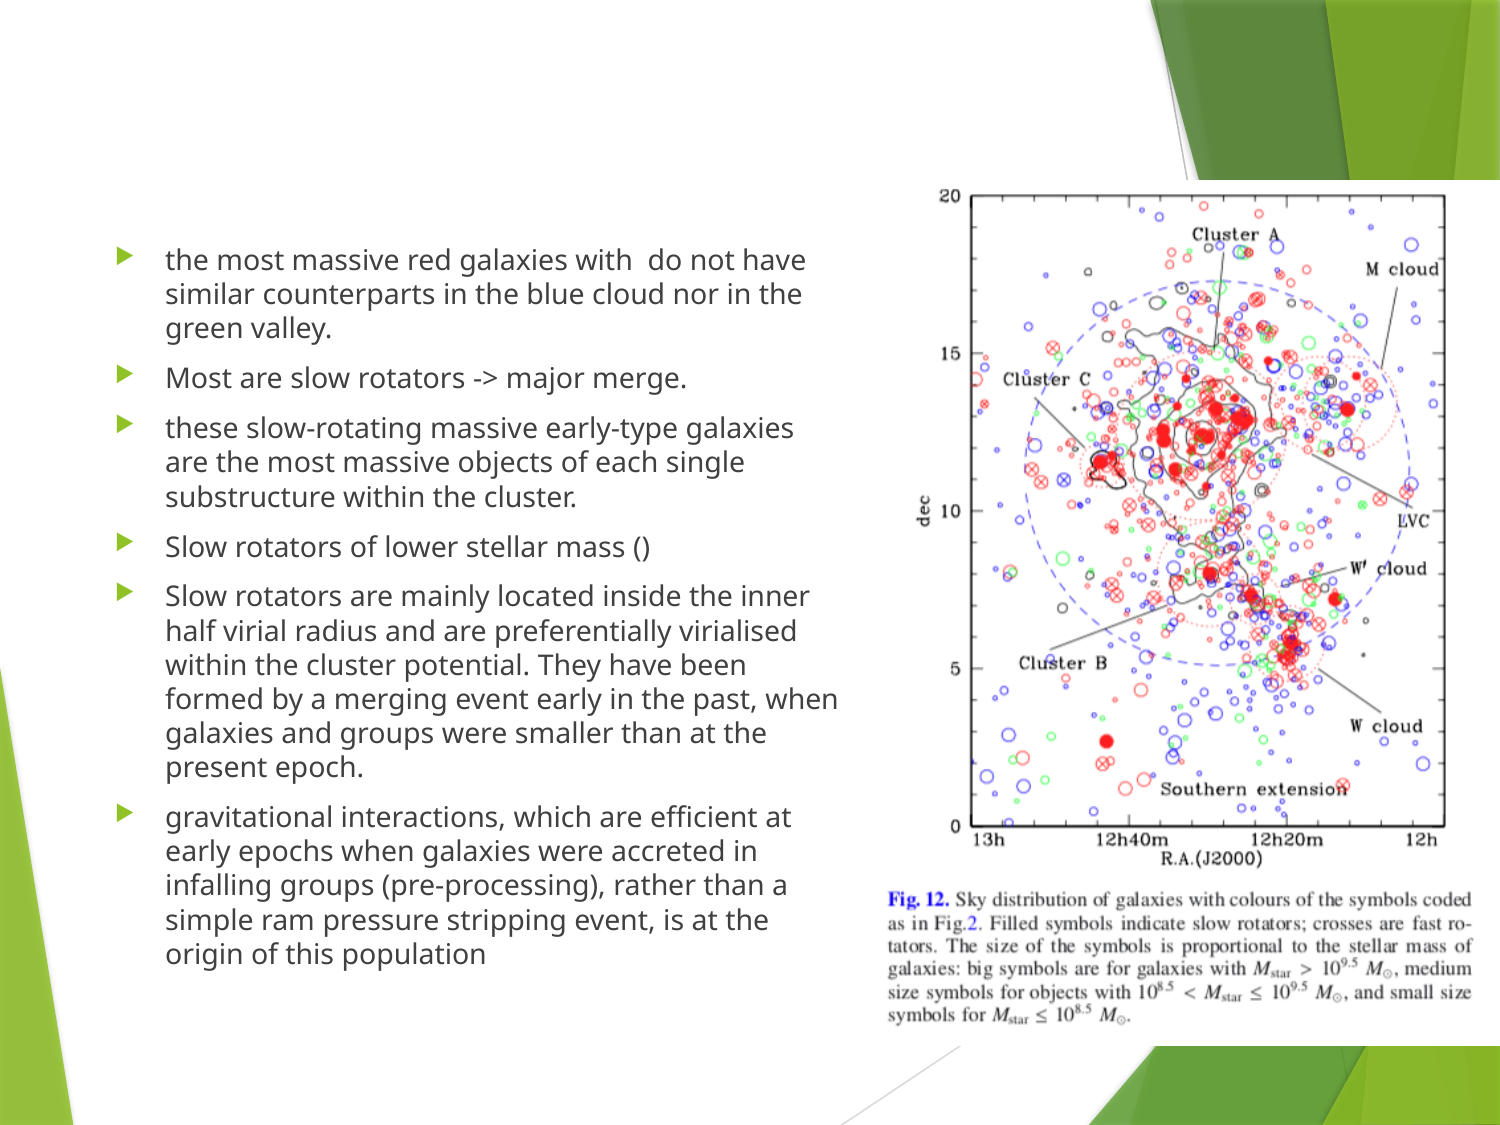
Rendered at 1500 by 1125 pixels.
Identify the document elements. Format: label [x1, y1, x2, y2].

picture [880, 179, 1500, 1046]
